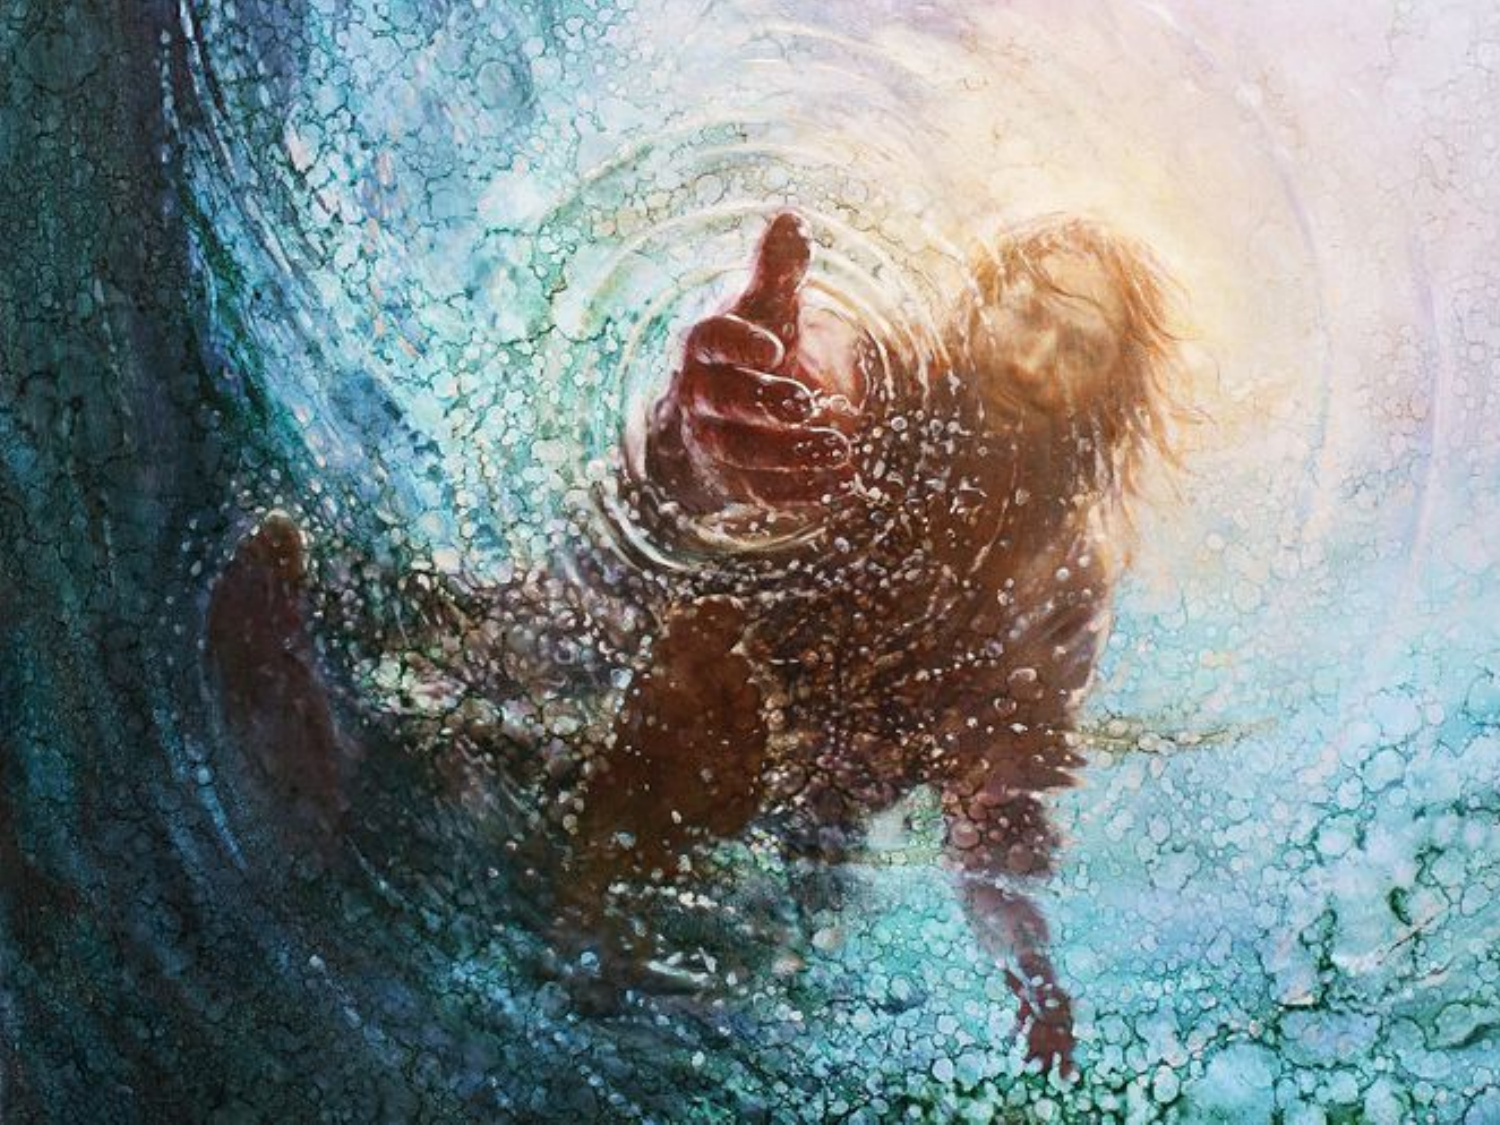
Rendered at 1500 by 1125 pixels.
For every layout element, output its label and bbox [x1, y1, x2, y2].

list [0, 0, 1500, 1125]
